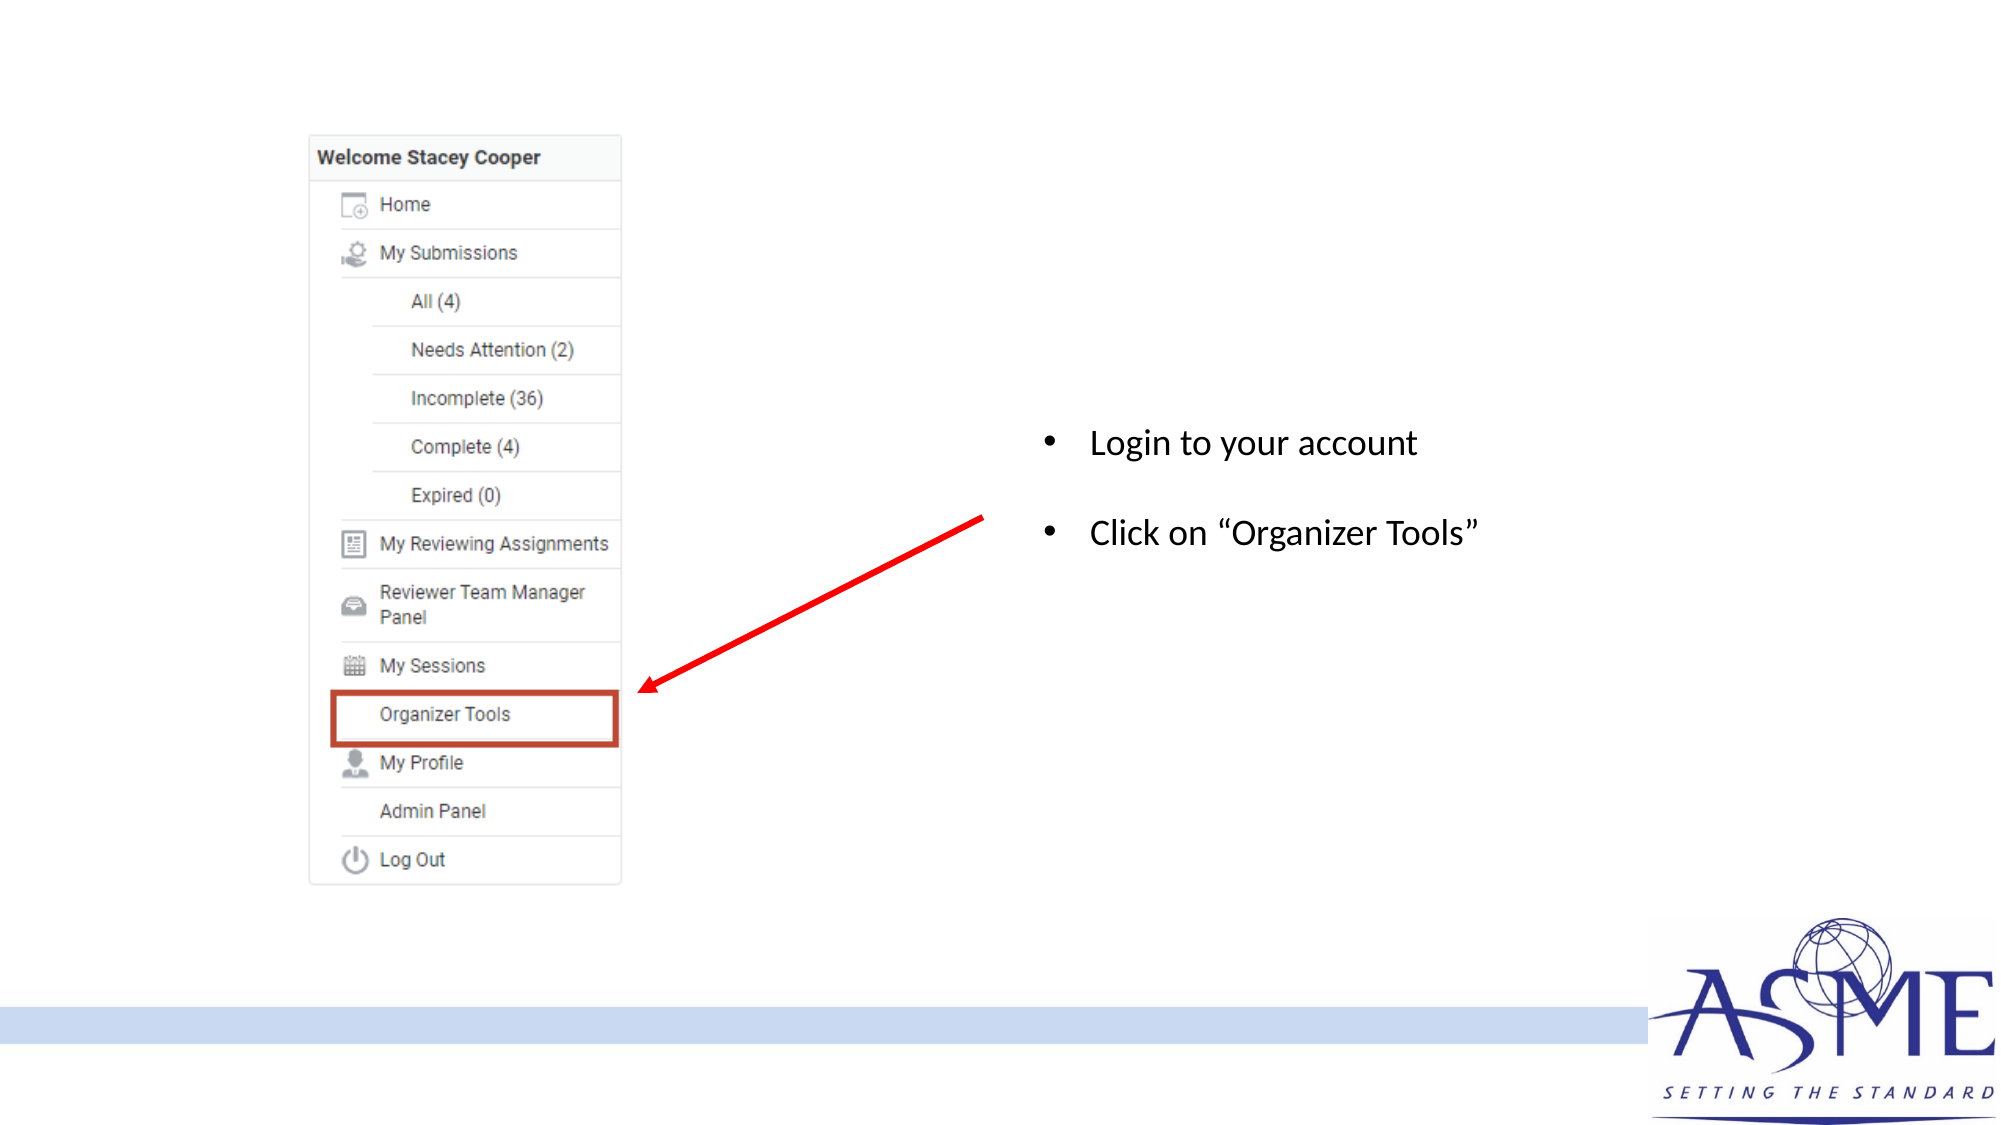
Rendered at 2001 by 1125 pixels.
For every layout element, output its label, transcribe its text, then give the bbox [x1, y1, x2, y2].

picture [0, 0, 2001, 1125]
text_box Login to your account Click on “Organizer Tools” [1028, 410, 1866, 561]
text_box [637, 517, 983, 693]
